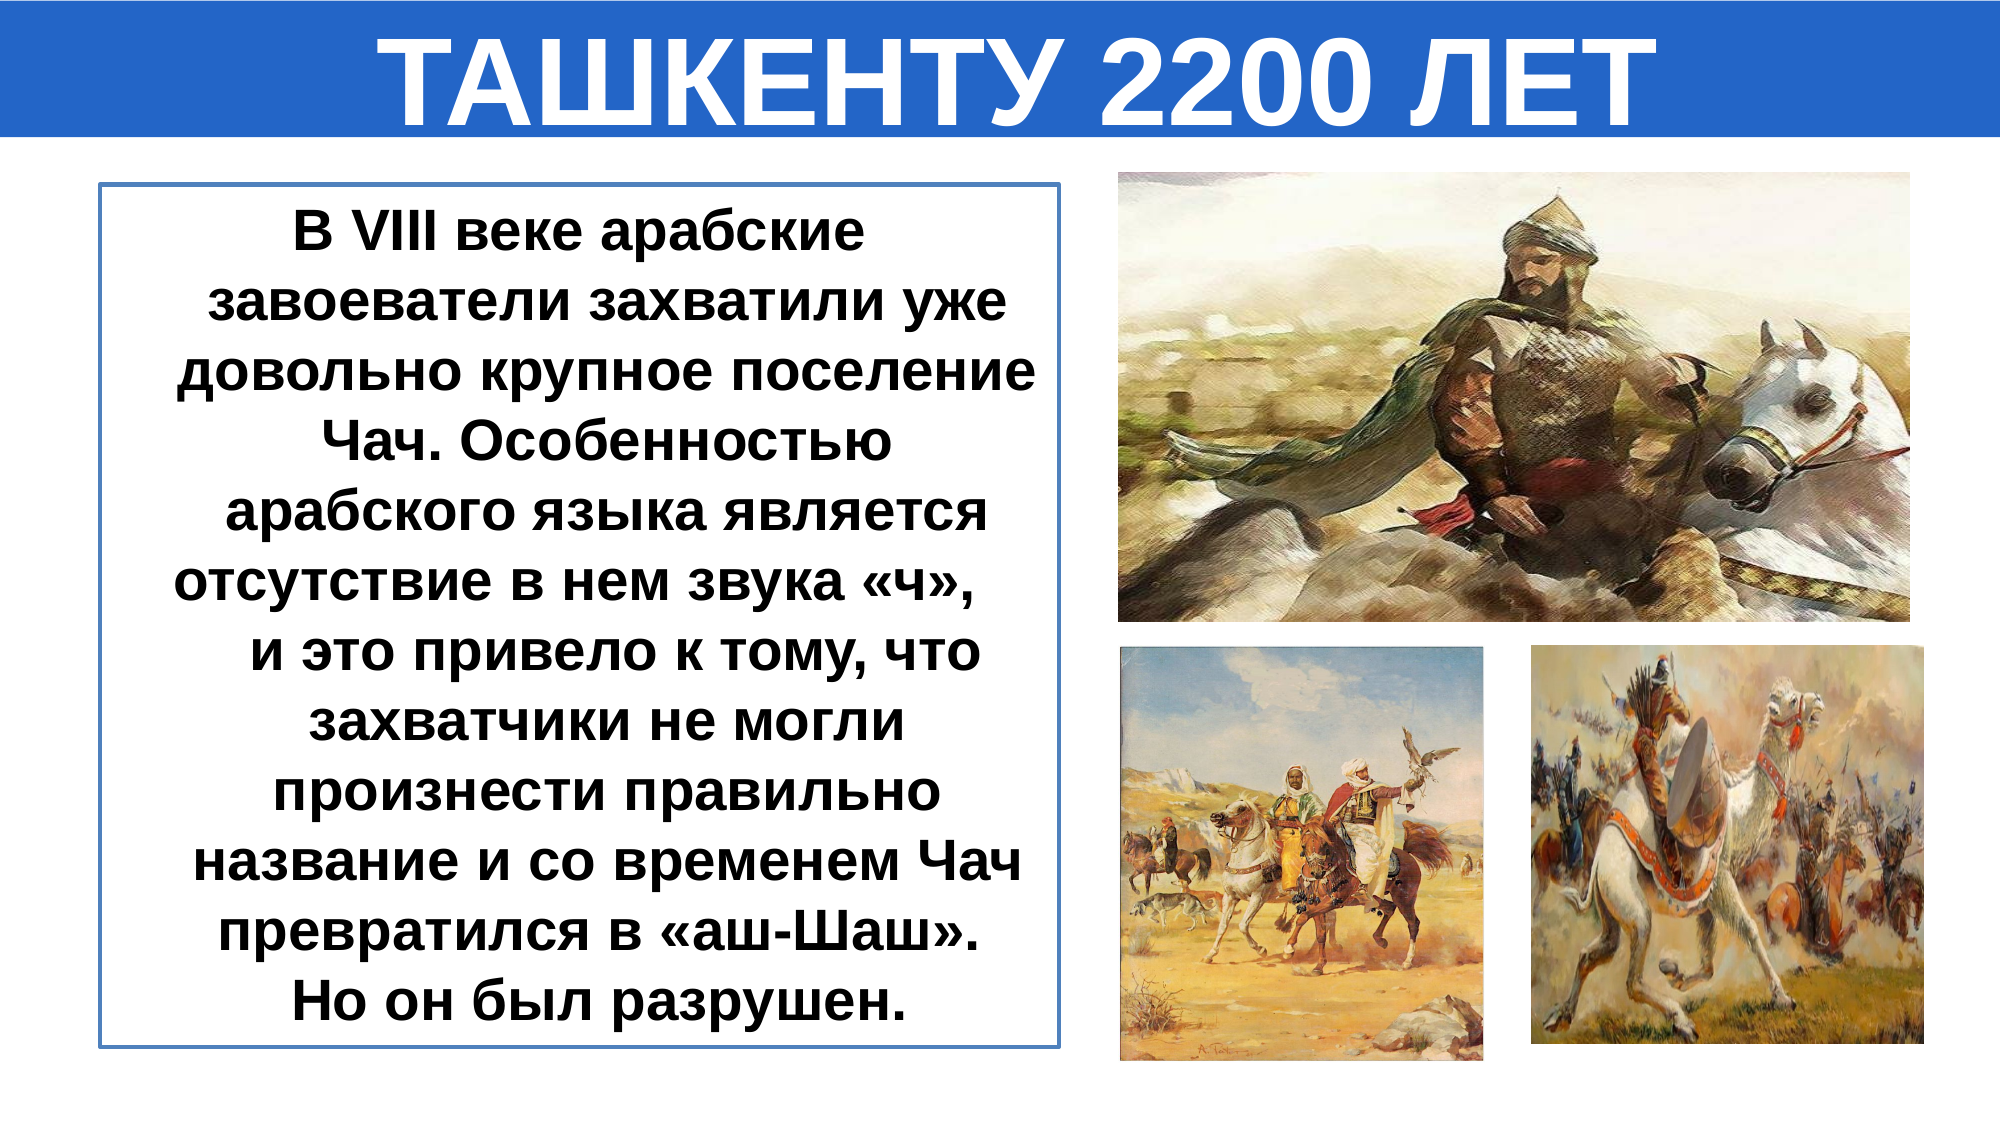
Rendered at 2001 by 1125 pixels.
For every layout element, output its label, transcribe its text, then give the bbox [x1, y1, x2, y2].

picture [1117, 644, 1485, 1064]
picture [1531, 644, 1925, 1044]
list В VIII веке арабские завоеватели захватили уже довольно крупное поселение Чач. Особенностью арабского языка является отсутствие в нем звука «ч», и это привело к тому, что захватчики не могли произнести правильно название и со временем Чач превратился в «аш-Шаш». Но он был разрушен. [98, 182, 1061, 1049]
picture [1117, 172, 1910, 622]
text_box ТАШКЕНТУ 2200 ЛЕТ [0, 0, 2000, 138]
